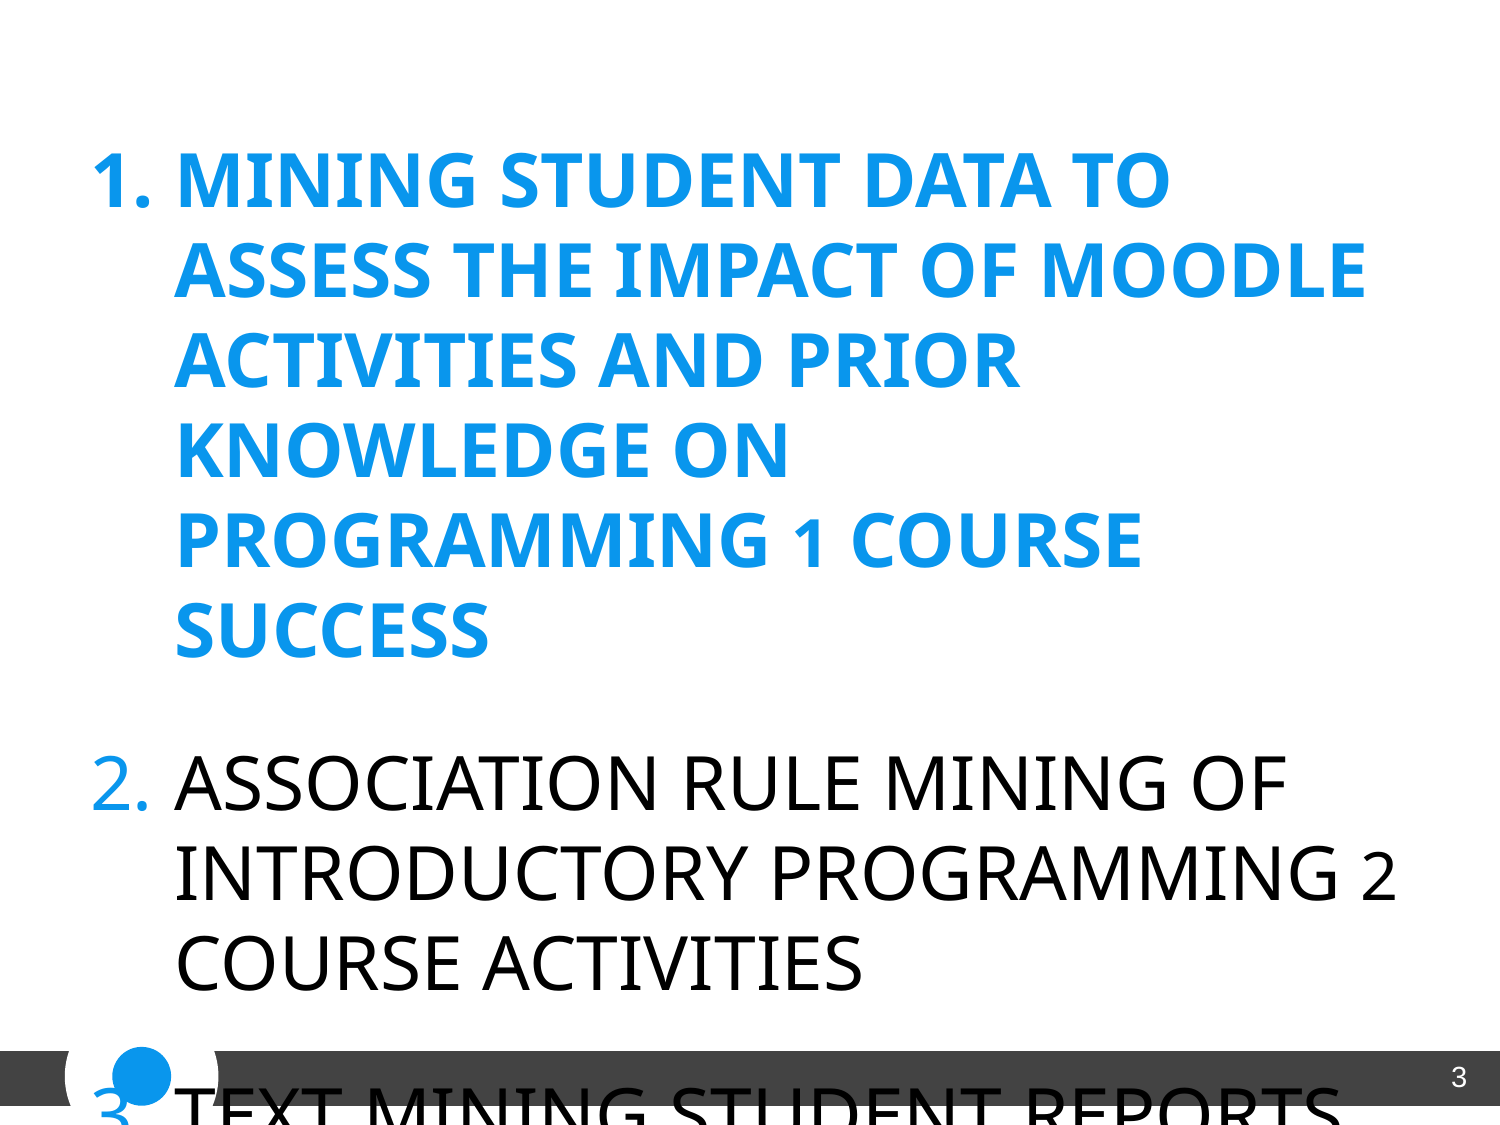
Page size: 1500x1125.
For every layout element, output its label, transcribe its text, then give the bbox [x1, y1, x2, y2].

list Mining student data to assess the impact of Moodle activities and prior knowledge on programming 1 course success Association rule mining of introductory programming 2 course activities Text mining student reports in course Algorithms and Data Structures [74, 125, 1426, 1006]
slide_number 3 [1245, 1051, 1483, 1125]
footer [605, 1051, 1211, 1125]
